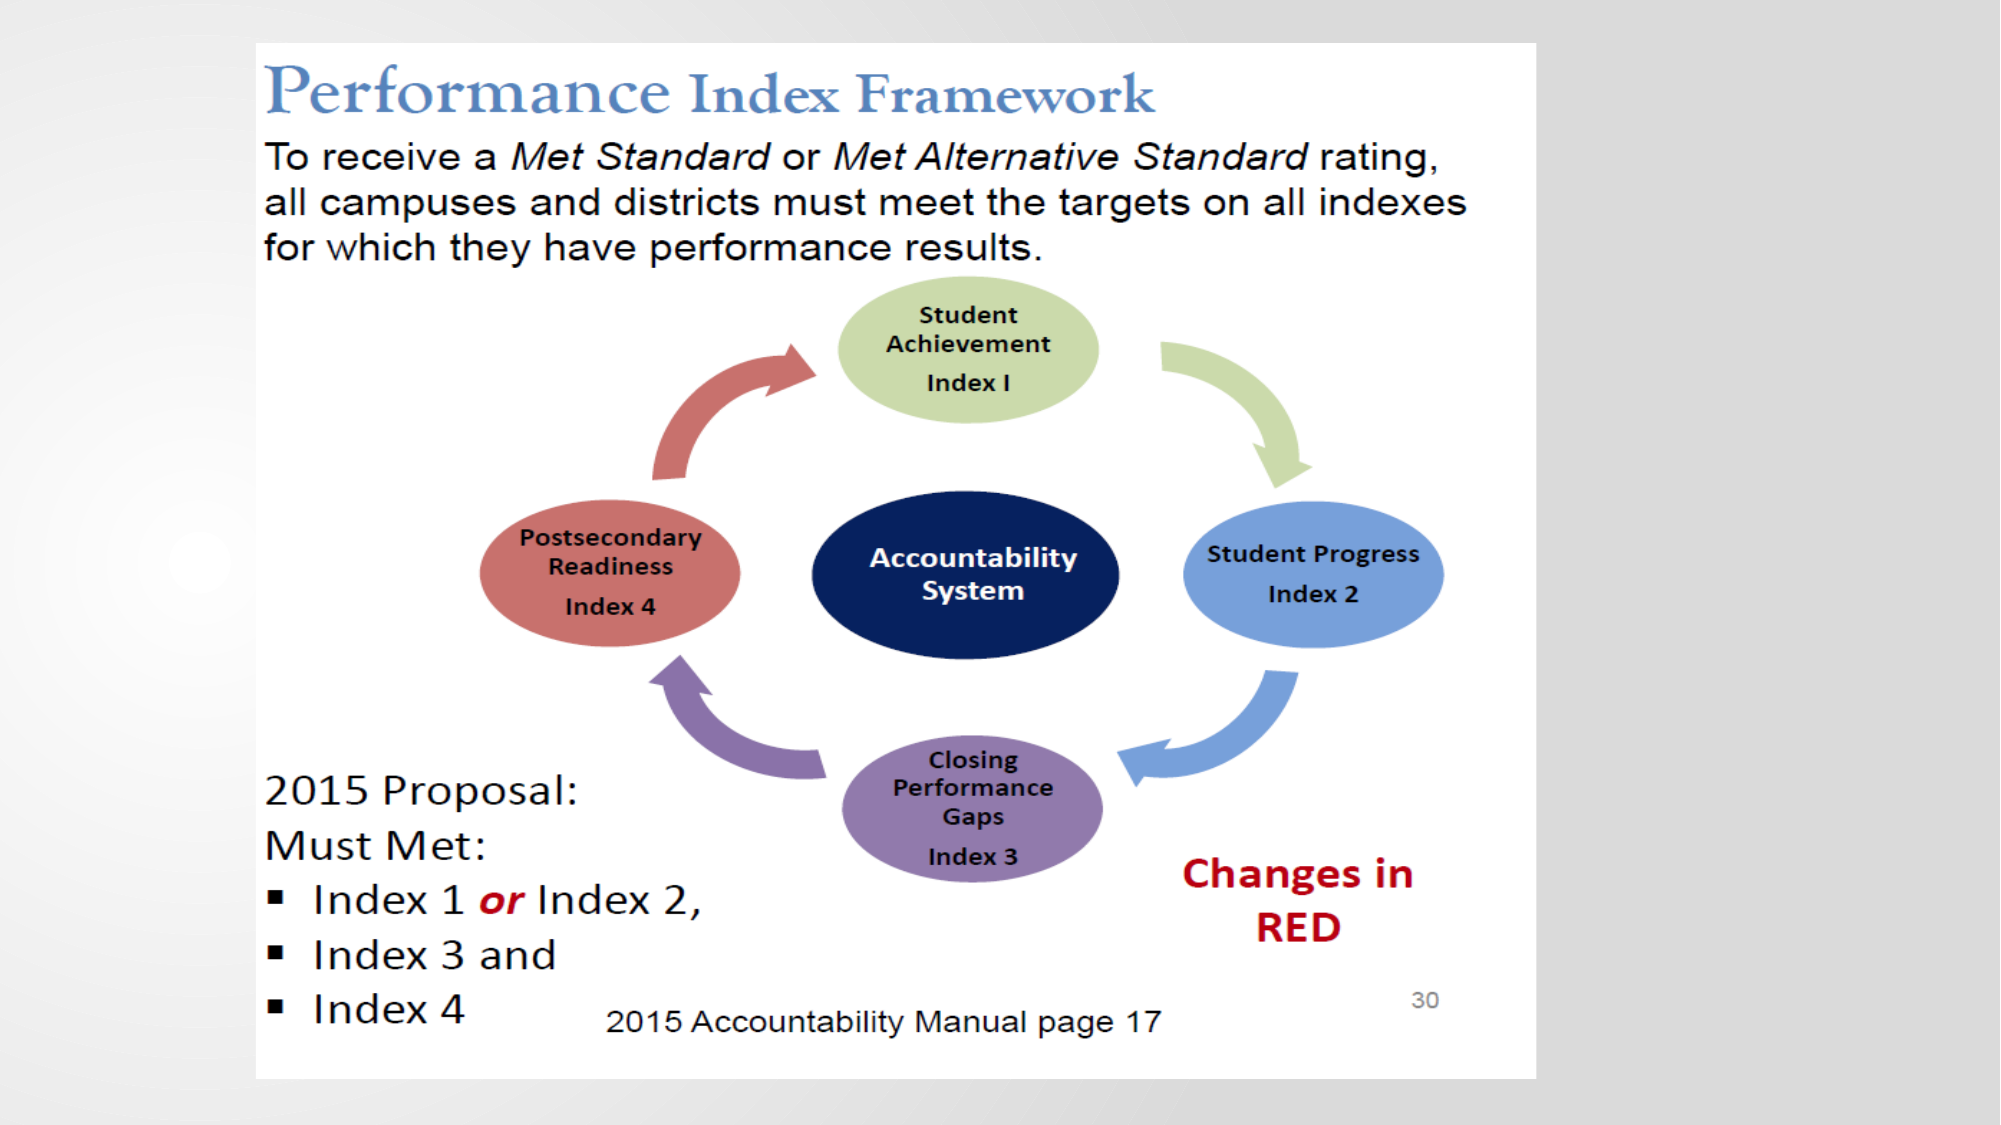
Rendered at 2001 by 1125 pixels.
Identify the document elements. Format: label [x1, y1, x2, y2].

picture [255, 42, 1537, 1079]
